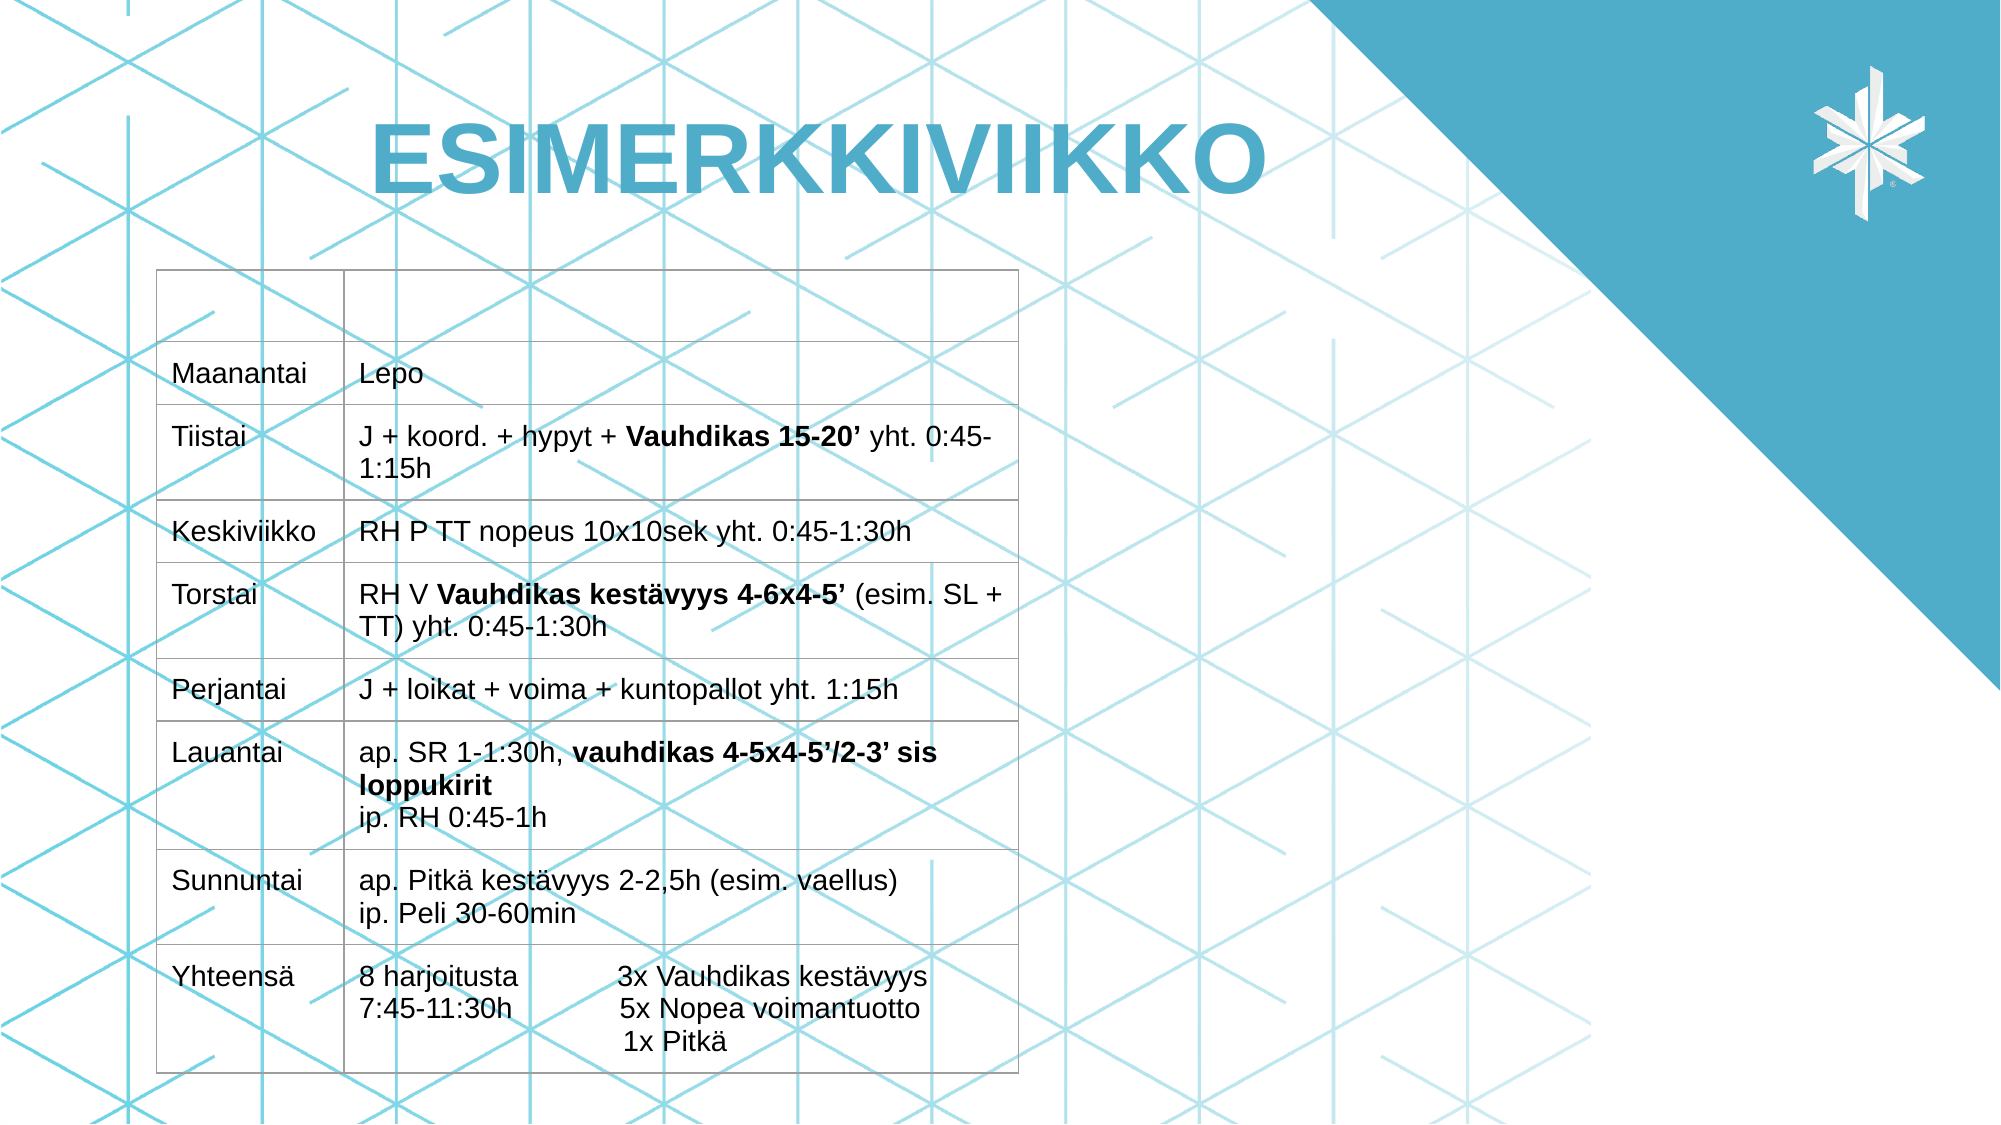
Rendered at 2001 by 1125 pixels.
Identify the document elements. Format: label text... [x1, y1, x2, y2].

table_cell Torstai [157, 563, 343, 658]
table_cell Lauantai [157, 722, 343, 849]
table_cell Maanantai [157, 342, 343, 404]
table_cell J + loikat + voima + kuntopallot yht. 1:15h [345, 659, 1018, 720]
picture [1800, 66, 1928, 229]
table_cell Keskiviikko [157, 501, 343, 562]
table_header [157, 271, 343, 341]
table_cell Lepo [345, 342, 1018, 404]
table_cell Perjantai [157, 659, 343, 720]
table_cell RH P TT nopeus 10x10sek yht. 0:45-1:30h [345, 501, 1018, 562]
table_cell RH V Vauhdikas kestävyys 4-6x4-5’ (esim. SL + TT) yht. 0:45-1:30h [345, 563, 1018, 658]
table_cell Sunnuntai [157, 850, 343, 944]
table_cell Tiistai [157, 405, 343, 499]
table_cell ap. SR 1-1:30h, vauhdikas 4-5x4-5’/2-3’ sis loppukirit ip. RH 0:45-1h [345, 722, 1018, 849]
table_cell Yhteensä [157, 945, 343, 1072]
table_cell 8 harjoitusta 3x Vauhdikas kestävyys 7:45-11:30h 5x Nopea voimantuotto 1x Pitkä [345, 945, 1018, 1072]
table_header [345, 271, 1018, 341]
title ESIMERKKIVIIKKO [114, 52, 1527, 270]
table_cell ap. Pitkä kestävyys 2-2,5h (esim. vaellus) ip. Peli 30-60min [345, 850, 1018, 944]
table_cell J + koord. + hypyt + Vauhdikas 15-20’ yht. 0:45-1:15h [345, 405, 1018, 499]
